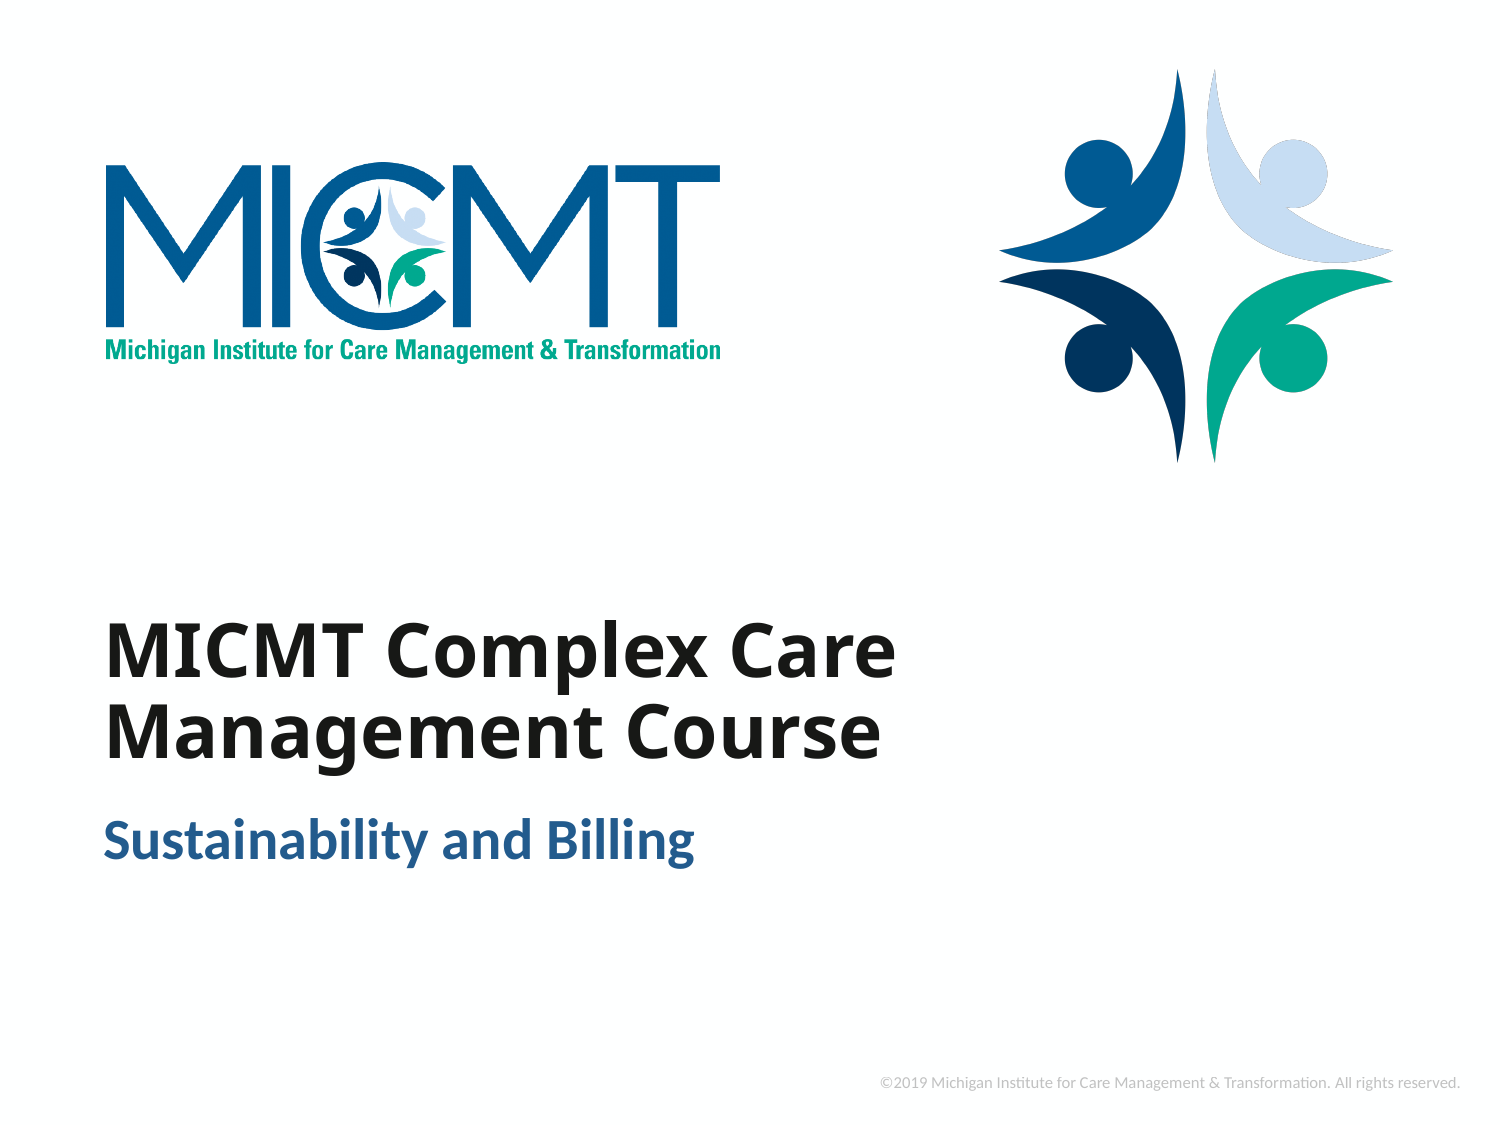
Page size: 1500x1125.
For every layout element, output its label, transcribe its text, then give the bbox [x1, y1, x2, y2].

picture [106, 162, 720, 364]
picture [999, 69, 1393, 463]
title MICMT Complex Care Management Course [103, 423, 992, 783]
text_box [87, 587, 887, 1101]
list Sustainability and Billing [103, 802, 992, 905]
